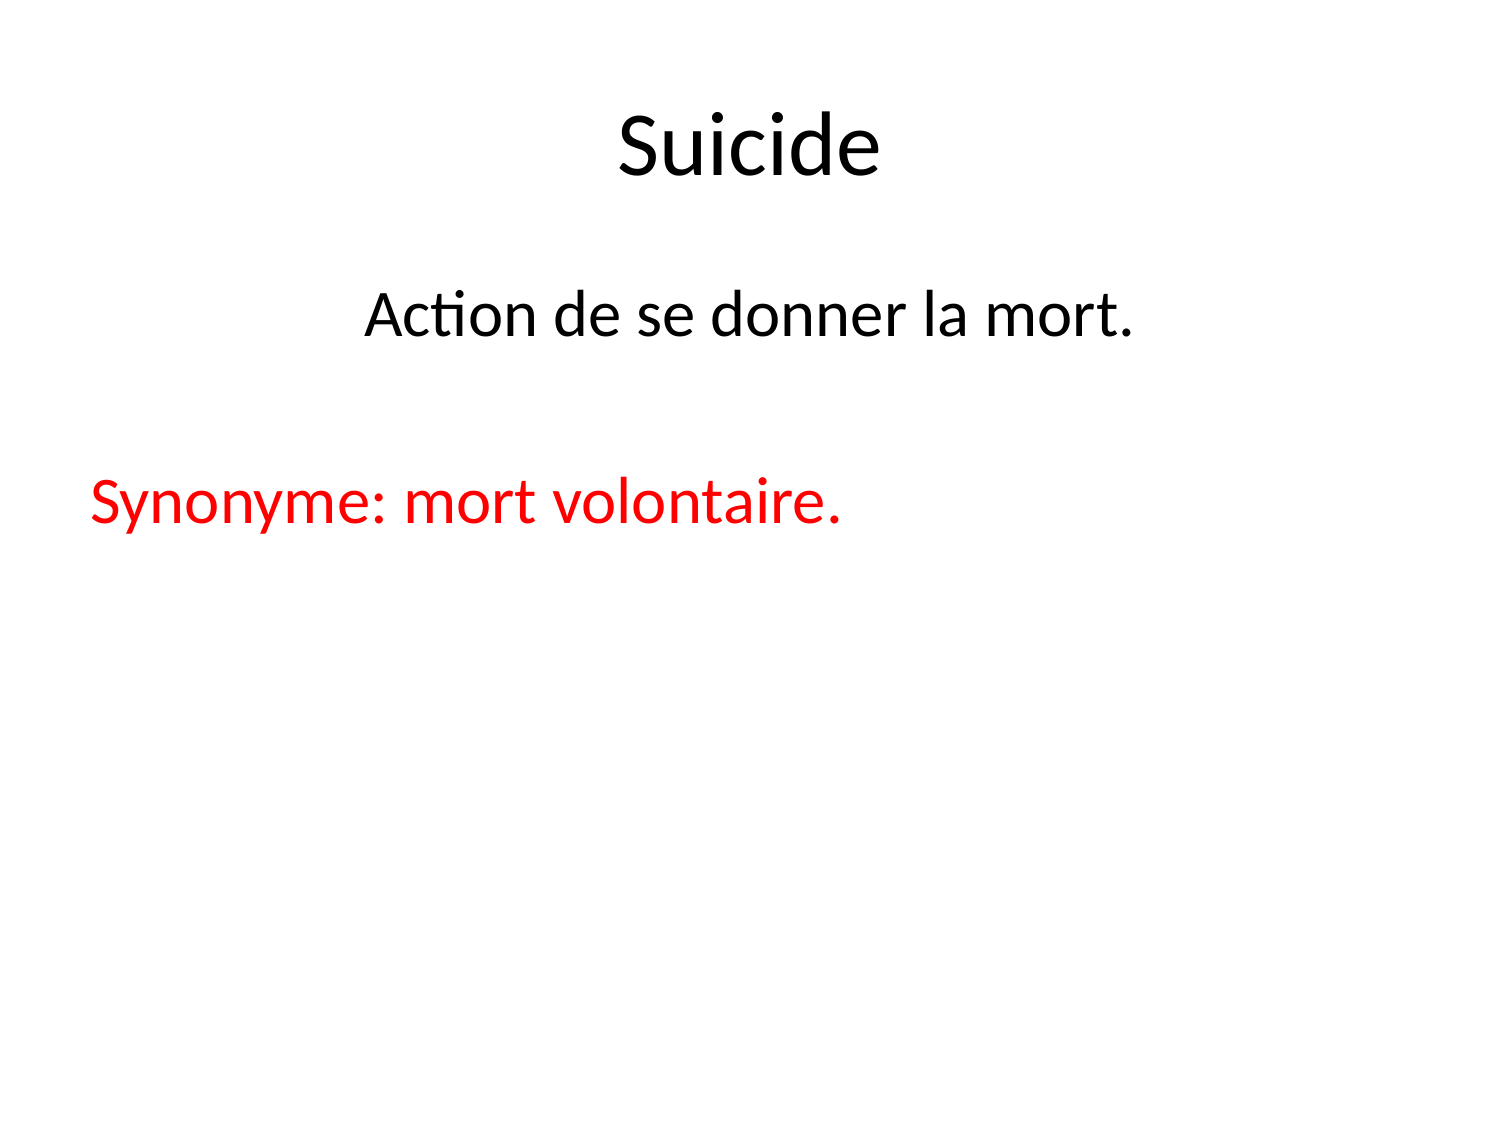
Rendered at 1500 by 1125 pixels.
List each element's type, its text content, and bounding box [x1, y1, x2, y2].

title Suicide [75, 45, 1425, 233]
list Action de se donner la mort. Synonyme: mort volontaire. [75, 262, 1425, 1005]
